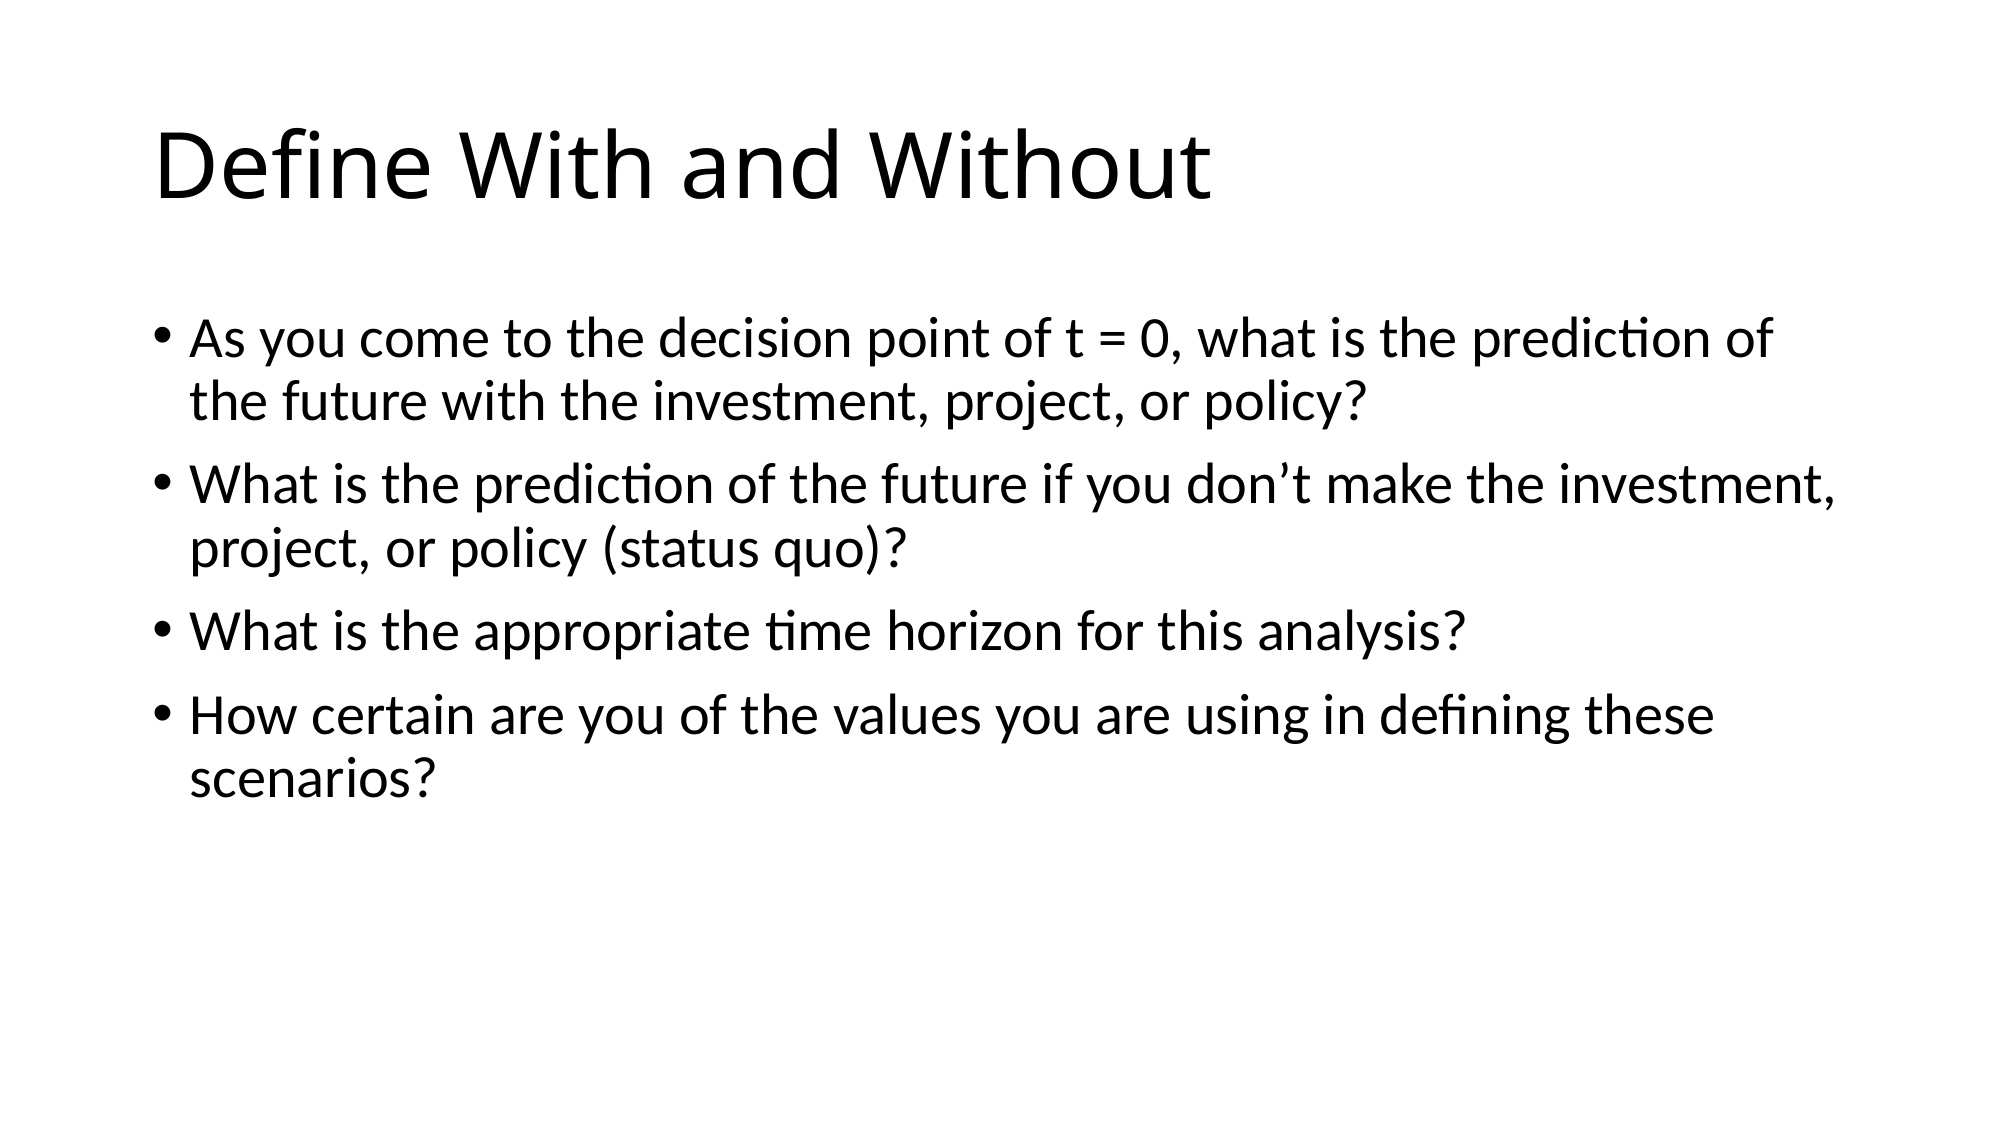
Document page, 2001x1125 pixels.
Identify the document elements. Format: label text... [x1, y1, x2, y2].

title Define With and Without [137, 59, 1863, 278]
list As you come to the decision point of t = 0, what is the prediction of the future with the investment, project, or policy? What is the prediction of the future if you don’t make the investment, project, or policy (status quo)? What is the appropriate time horizon for this analysis? How certain are you of the values you are using in defining these scenarios? [137, 299, 1863, 1014]
